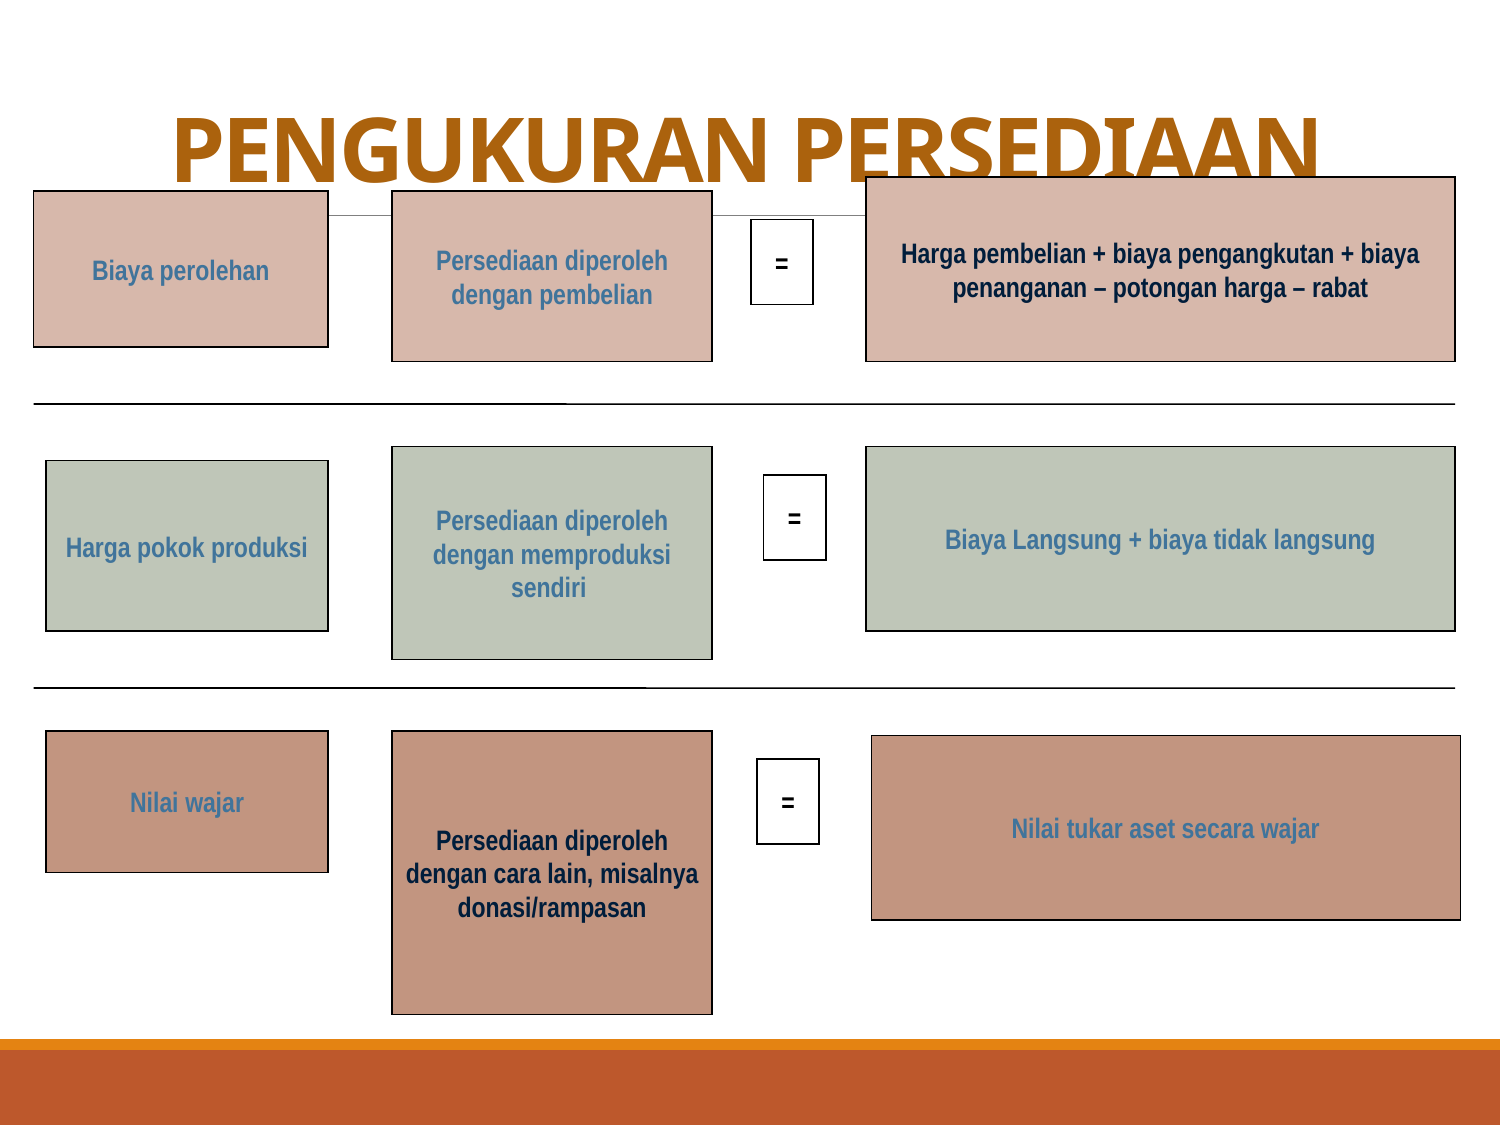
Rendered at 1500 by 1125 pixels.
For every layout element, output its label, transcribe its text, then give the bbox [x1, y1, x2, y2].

title PENGUKURAN PERSEDIAAN [33, 13, 1461, 176]
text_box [33, 176, 1461, 1015]
